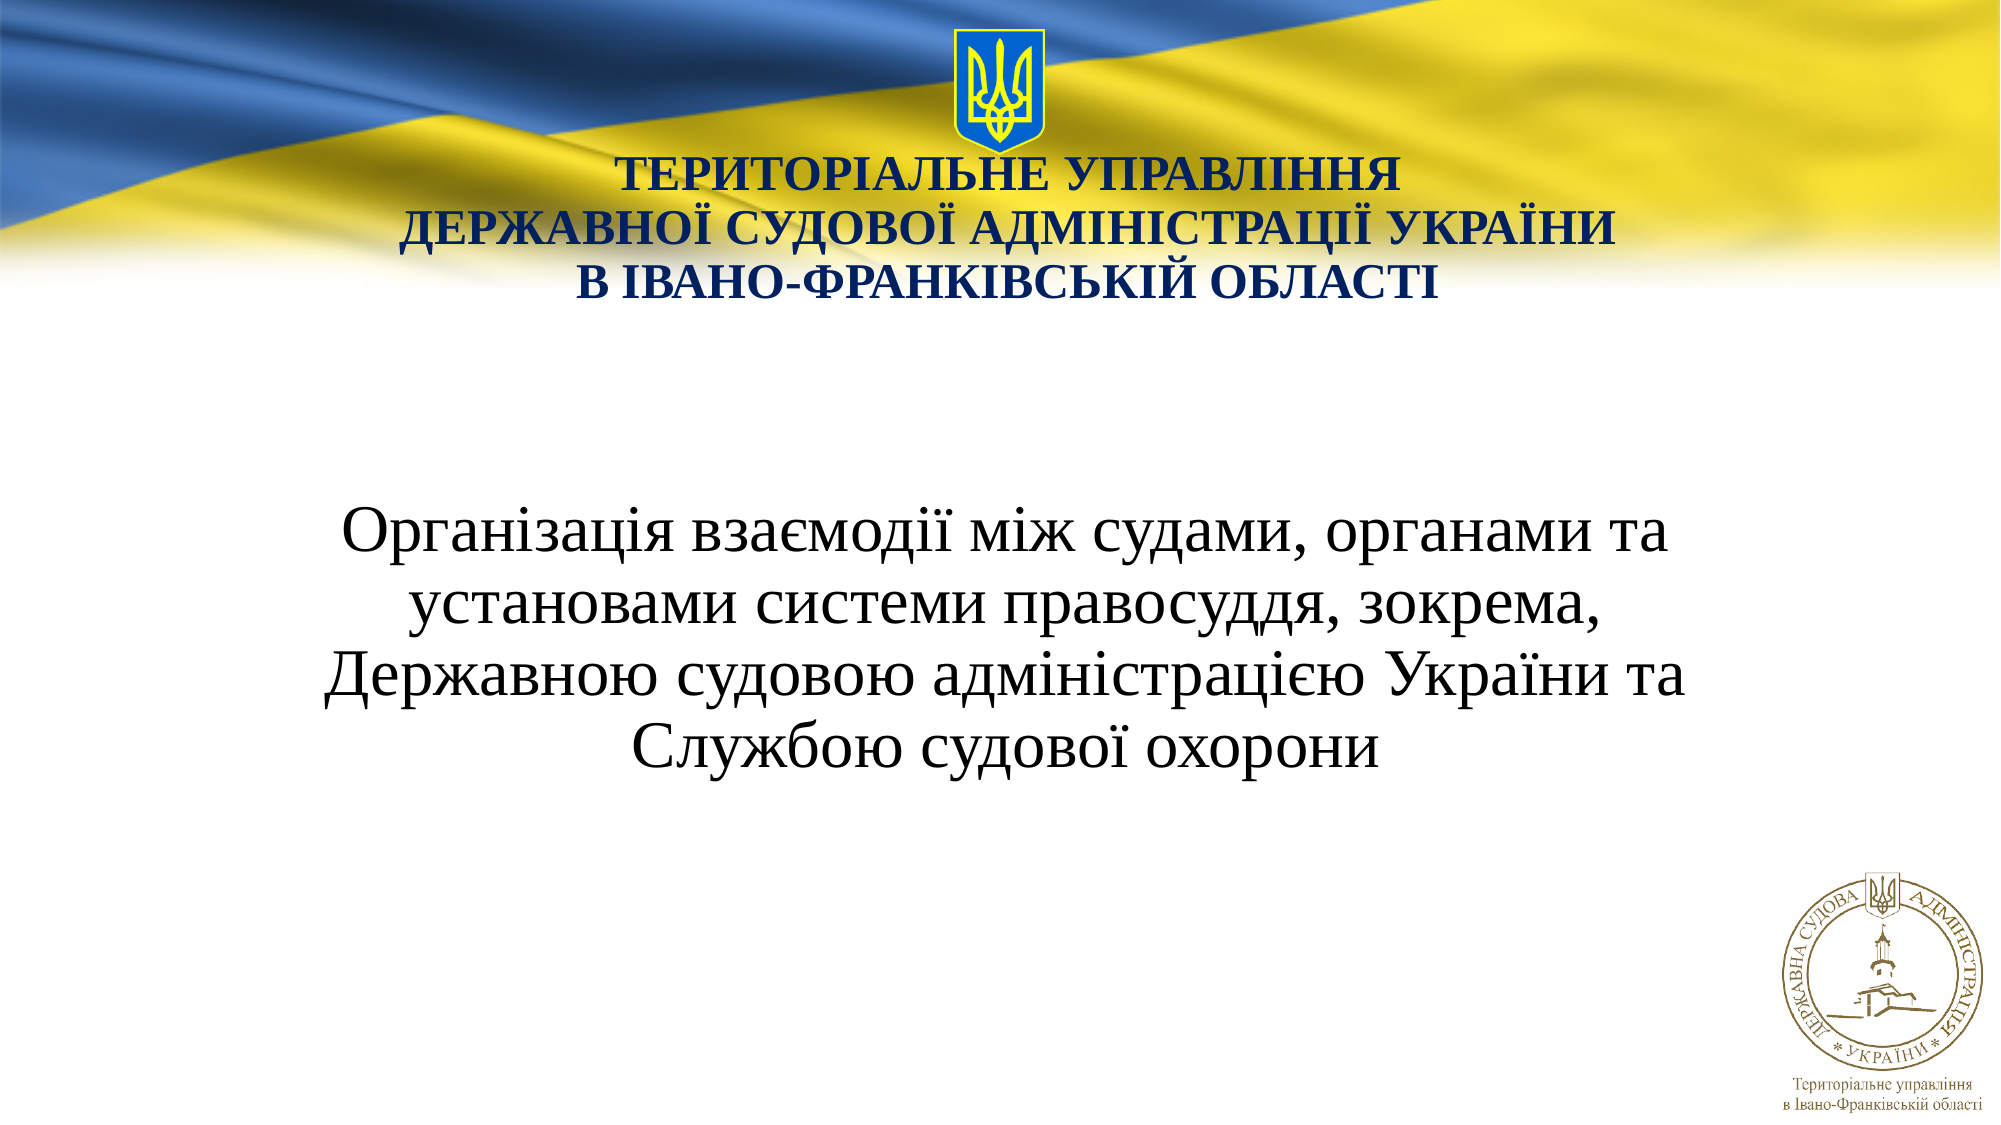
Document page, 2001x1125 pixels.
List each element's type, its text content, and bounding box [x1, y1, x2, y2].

picture [1781, 870, 1984, 1116]
title ТЕРИТОРІАЛЬНЕ УПРАВЛІННЯ ДЕРЖАВНОЇ СУДОВОЇ АДМІНІСТРАЦІЇ УКРАЇНИ В ІВАНО-ФРАНКІВСЬКІЙ ОБЛАСТІ [264, 288, 1765, 317]
subtitle Організація взаємодії між судами, органами та установами системи правосуддя, зокрема, Державною судовою адміністрацією України та Службою судової охорони [264, 486, 1748, 871]
picture [0, 0, 2000, 288]
